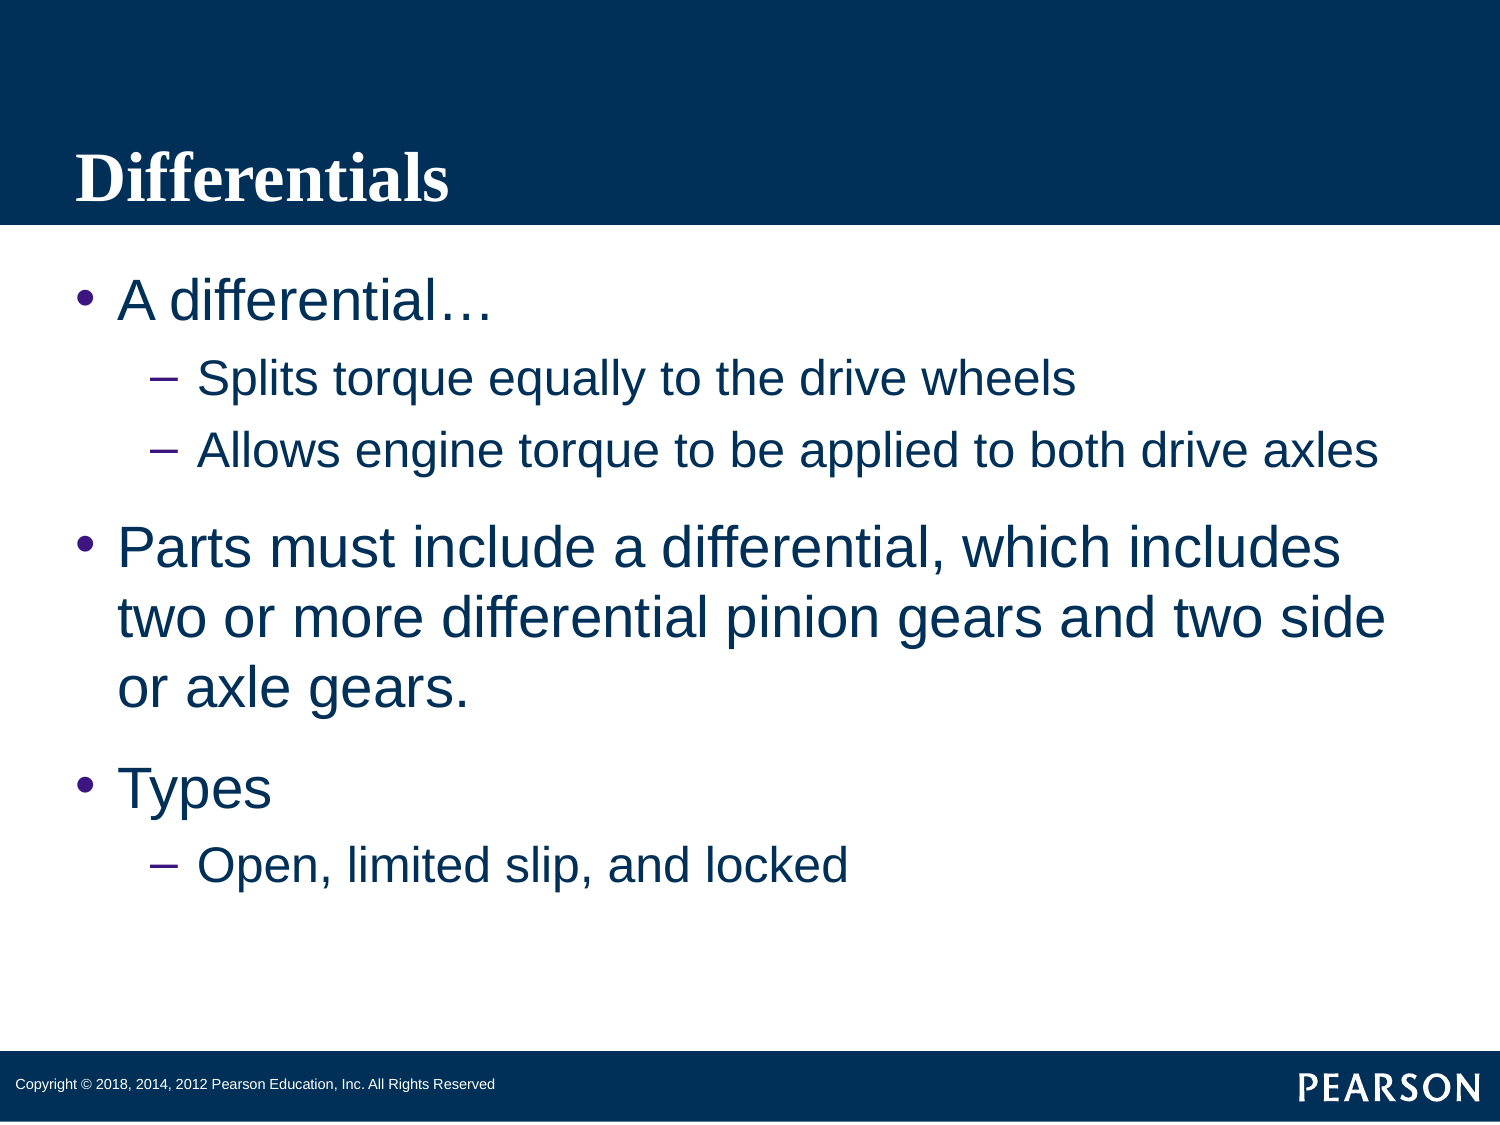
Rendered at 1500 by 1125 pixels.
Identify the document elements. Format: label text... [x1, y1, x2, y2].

title Differentials [75, 35, 1425, 216]
list A differential… Splits torque equally to the drive wheels Allows engine torque to be applied to both drive axles Parts must include a differential, which includes two or more differential pinion gears and two side or axle gears. Types Open, limited slip, and locked [75, 262, 1425, 1005]
